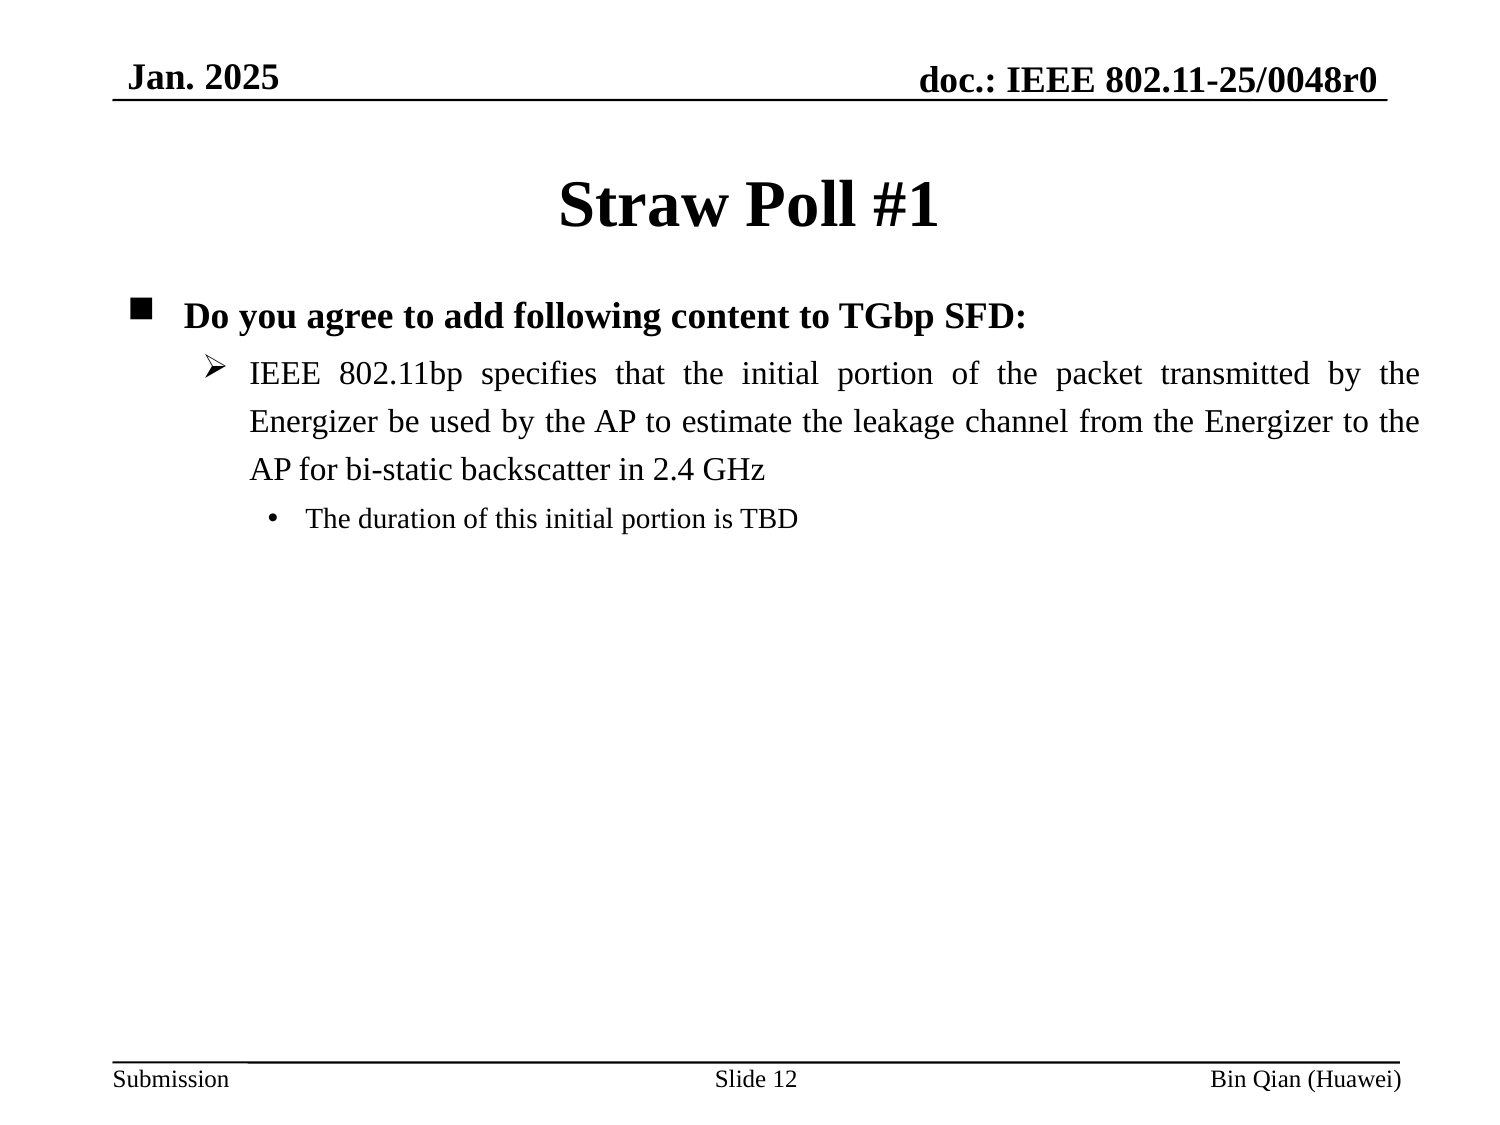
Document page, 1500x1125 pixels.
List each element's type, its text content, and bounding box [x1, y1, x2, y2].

footer Bin Qian (Huawei) [1207, 1061, 1402, 1093]
text_box Jan. 2025 [112, 44, 386, 90]
slide_number Slide 12 [712, 1061, 800, 1093]
list Do you agree to add following content to TGbp SFD: IEEE 802.11bp specifies that the initial portion of the packet transmitted by the Energizer be used by the AP to estimate the leakage channel from the Energizer to the AP for bi-static backscatter in 2.4 GHz The duration of this initial portion is TBD [112, 275, 1438, 1000]
title Straw Poll #1 [112, 112, 1388, 288]
